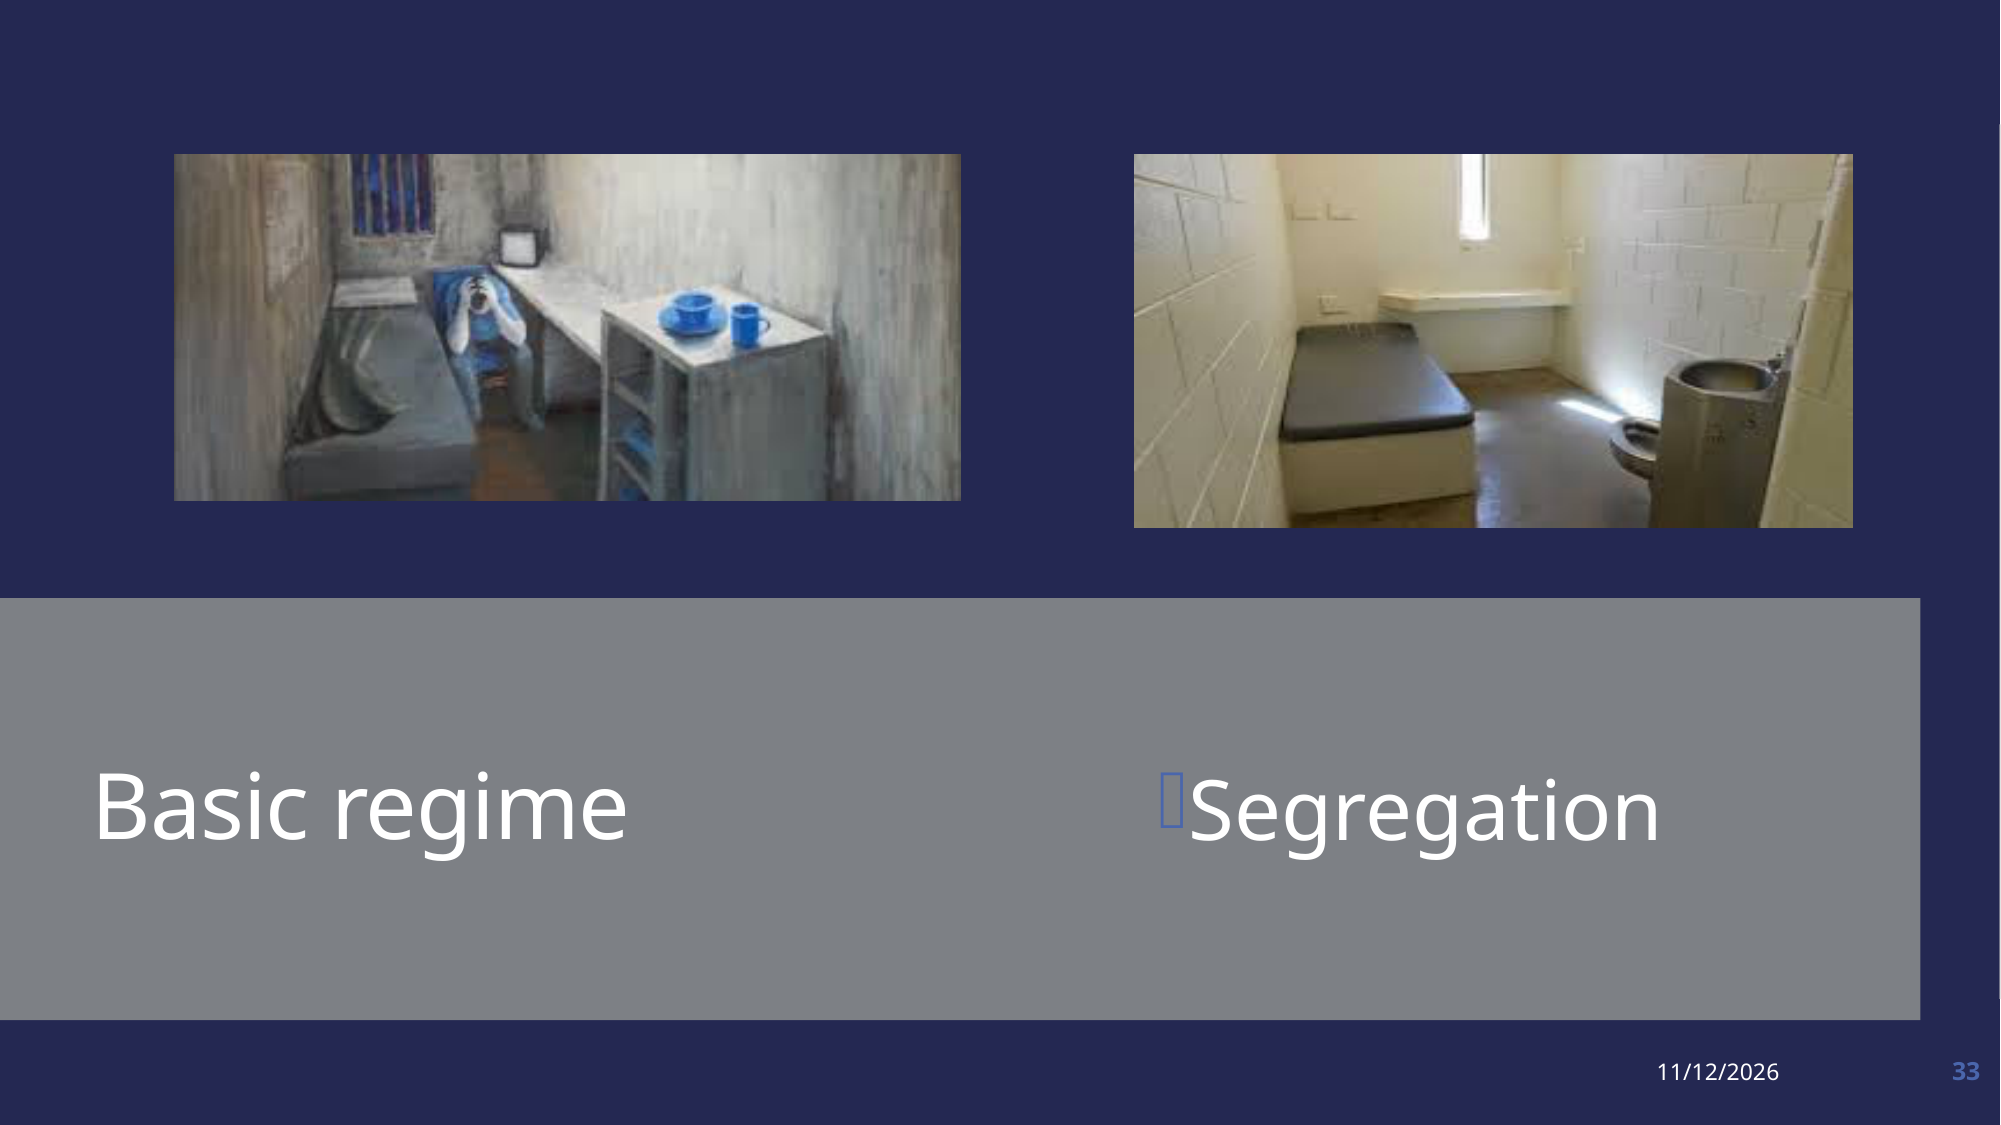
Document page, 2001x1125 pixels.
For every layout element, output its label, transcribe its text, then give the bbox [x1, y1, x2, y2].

title Basic regime [55, 655, 847, 965]
picture [1134, 154, 1853, 528]
text_box [0, 597, 1921, 1021]
picture [174, 154, 961, 501]
slide_number 33 [1867, 1042, 1996, 1103]
list Segregation [1143, 659, 1939, 969]
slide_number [1375, 1042, 1795, 1103]
text_box [0, 0, 2000, 1125]
